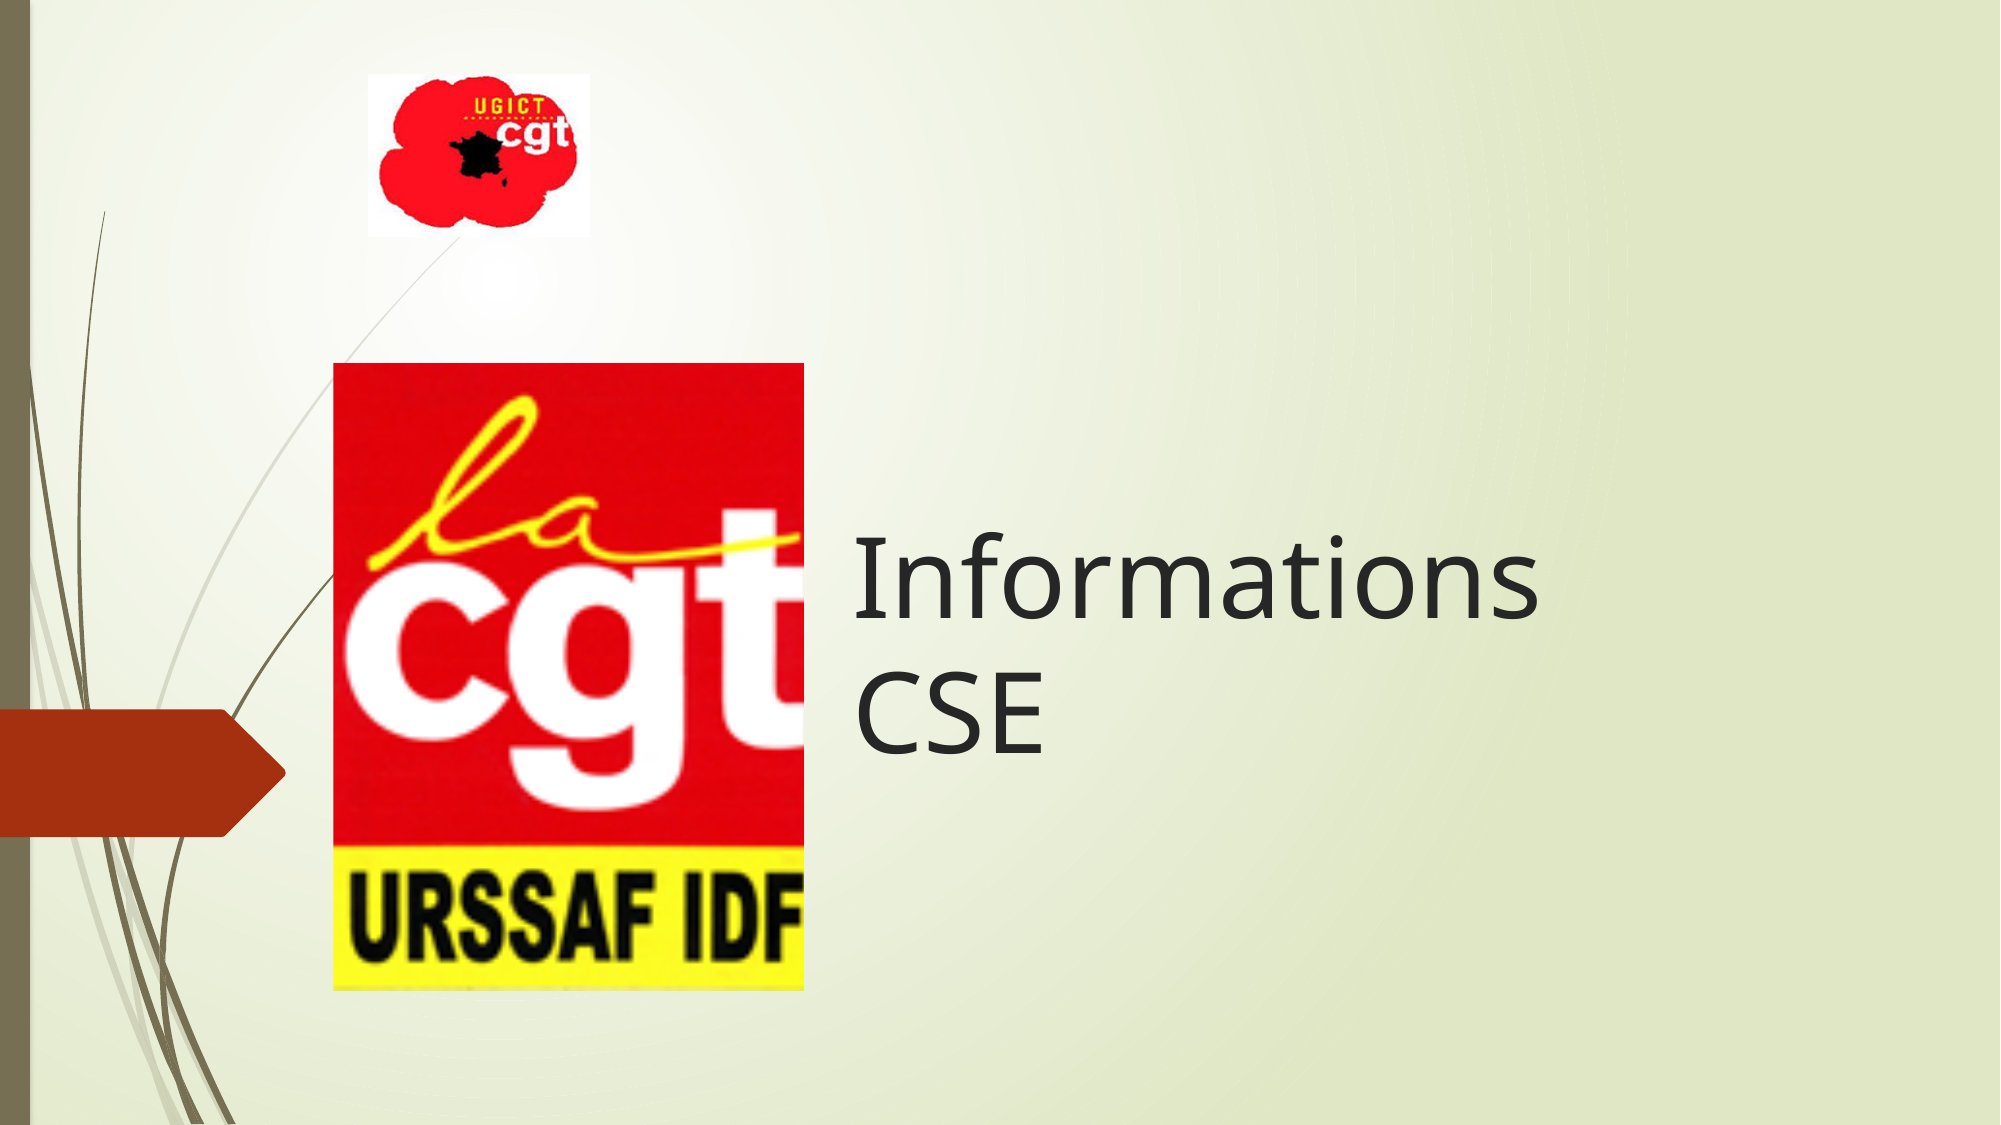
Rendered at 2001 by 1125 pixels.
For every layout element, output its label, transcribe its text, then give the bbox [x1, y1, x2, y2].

picture [368, 74, 590, 237]
picture [333, 363, 805, 991]
title Informations CSE [837, 412, 1888, 784]
